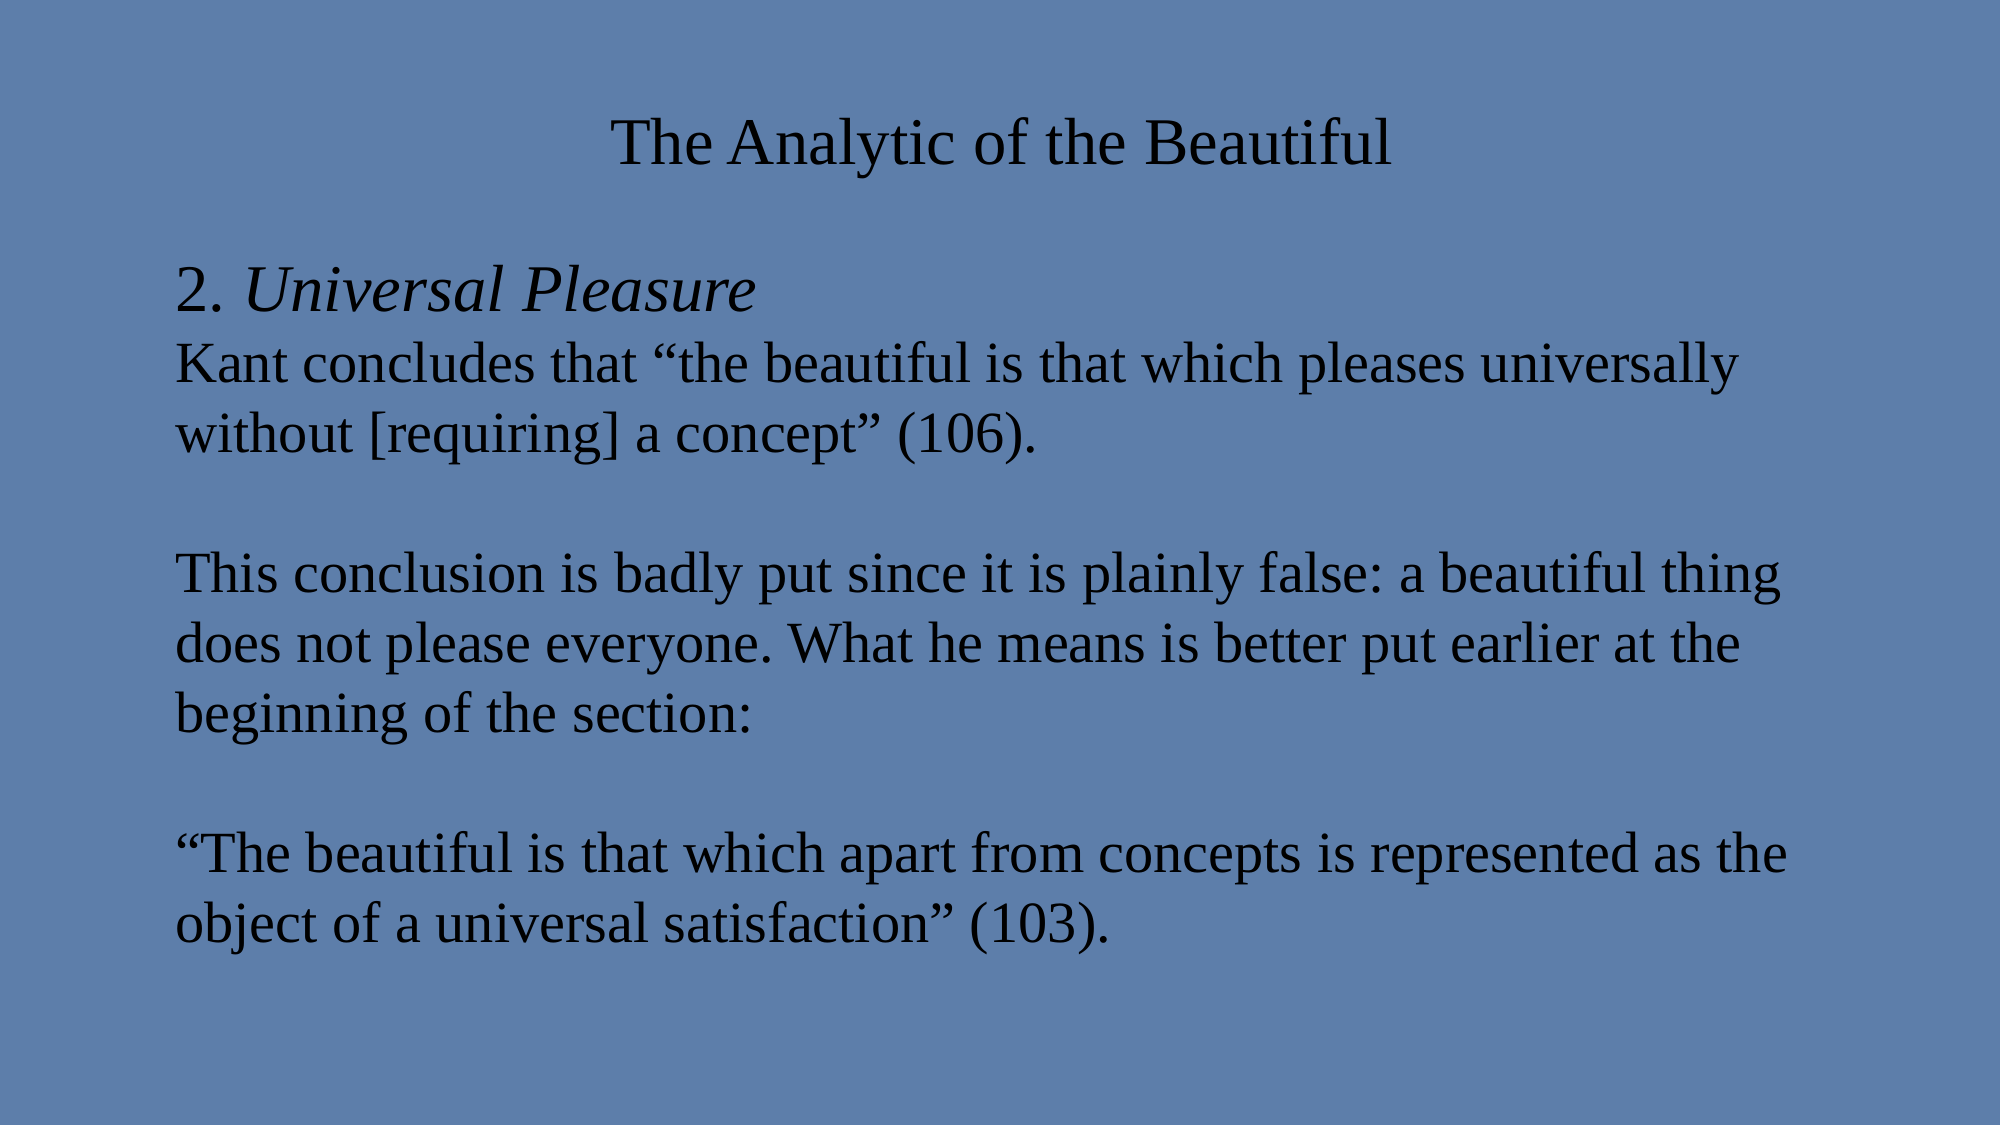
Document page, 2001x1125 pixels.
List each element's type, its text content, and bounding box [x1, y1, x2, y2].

text_box The Analytic of the Beautiful [118, 90, 1886, 236]
text_box 2. Universal Pleasure Kant concludes that “the beautiful is that which pleases universally without [requiring] a concept” (106). This conclusion is badly put since it is plainly false: a beautiful thing does not please everyone. What he means is better put earlier at the beginning of the section: “The beautiful is that which apart from concepts is represented as the object of a universal satisfaction” (103). [160, 237, 1886, 1007]
